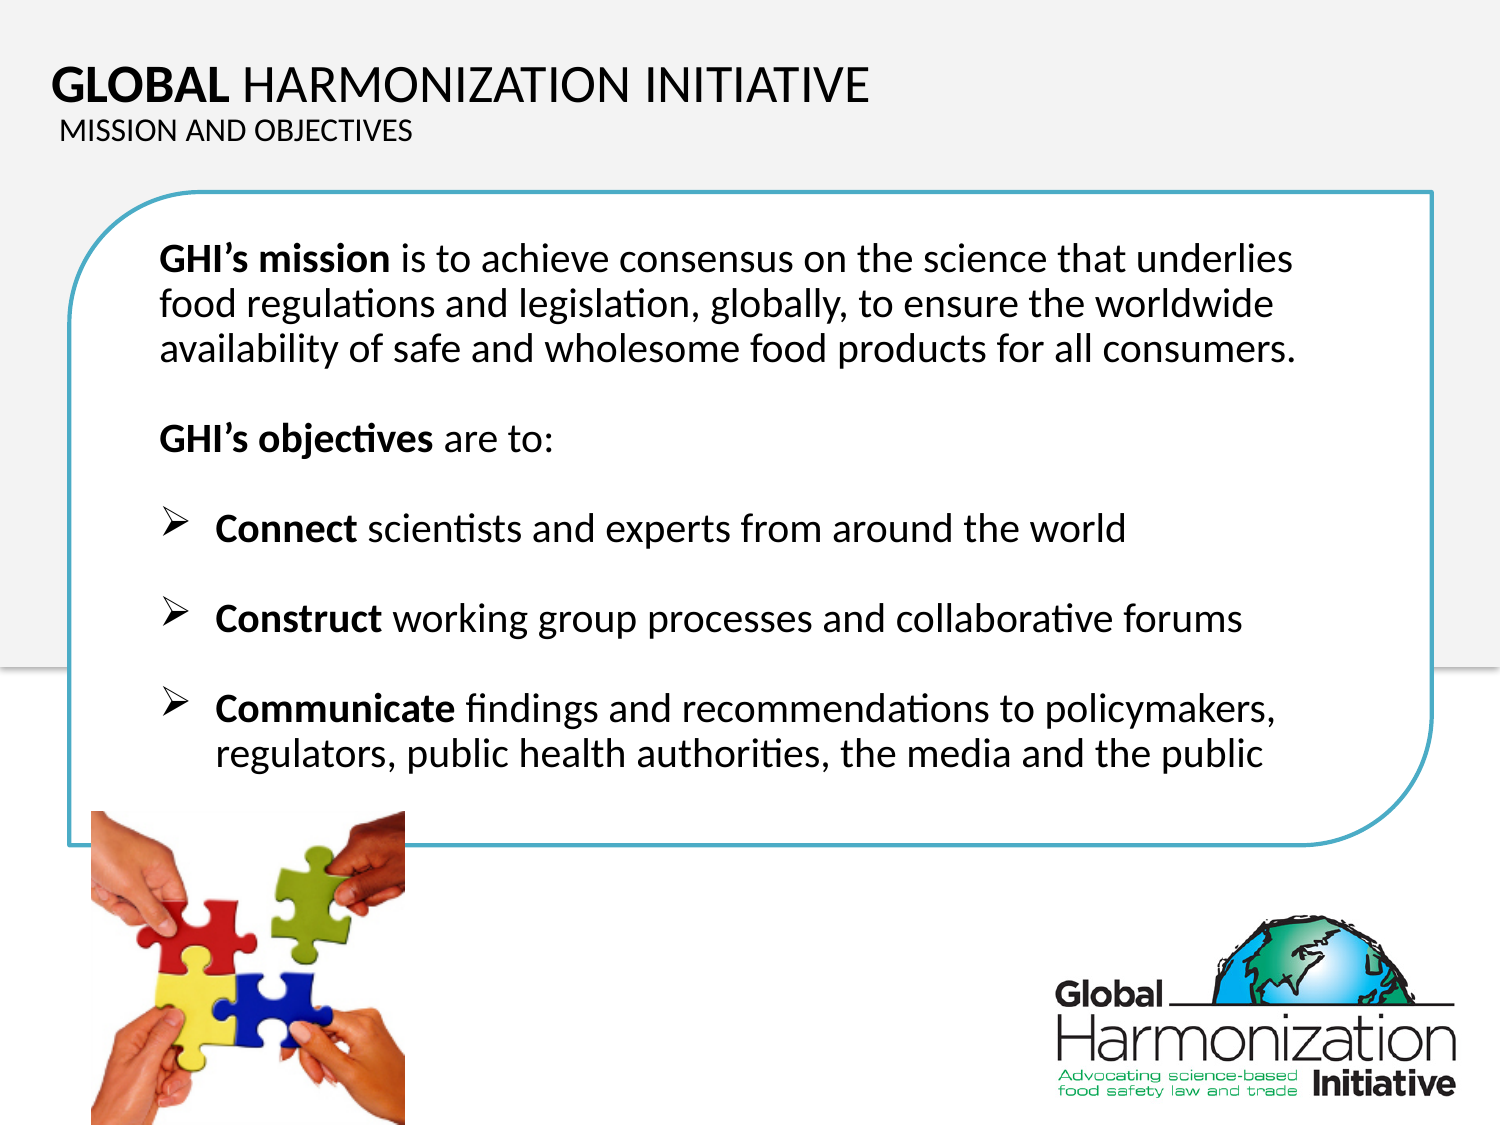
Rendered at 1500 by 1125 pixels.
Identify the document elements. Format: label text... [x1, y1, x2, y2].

text_box [0, 0, 1500, 667]
text_box [67, 189, 1434, 848]
picture [1042, 912, 1500, 1105]
text_box MISSION AND OBJECTIVES [43, 100, 429, 156]
picture [90, 811, 405, 1125]
text_box GLOBAL HARMONIZATION INITIATIVE [51, 32, 1450, 131]
text_box GHI’s mission is to achieve consensus on the science that underlies food regulations and legislation, globally, to ensure the worldwide availability of safe and wholesome food products for all consumers. GHI’s objectives are to: Connect scientists and experts from around the world Construct working group processes and collaborative forums Communicate findings and recommendations to policymakers, regulators, public health authorities, the media and the public [144, 229, 1377, 830]
